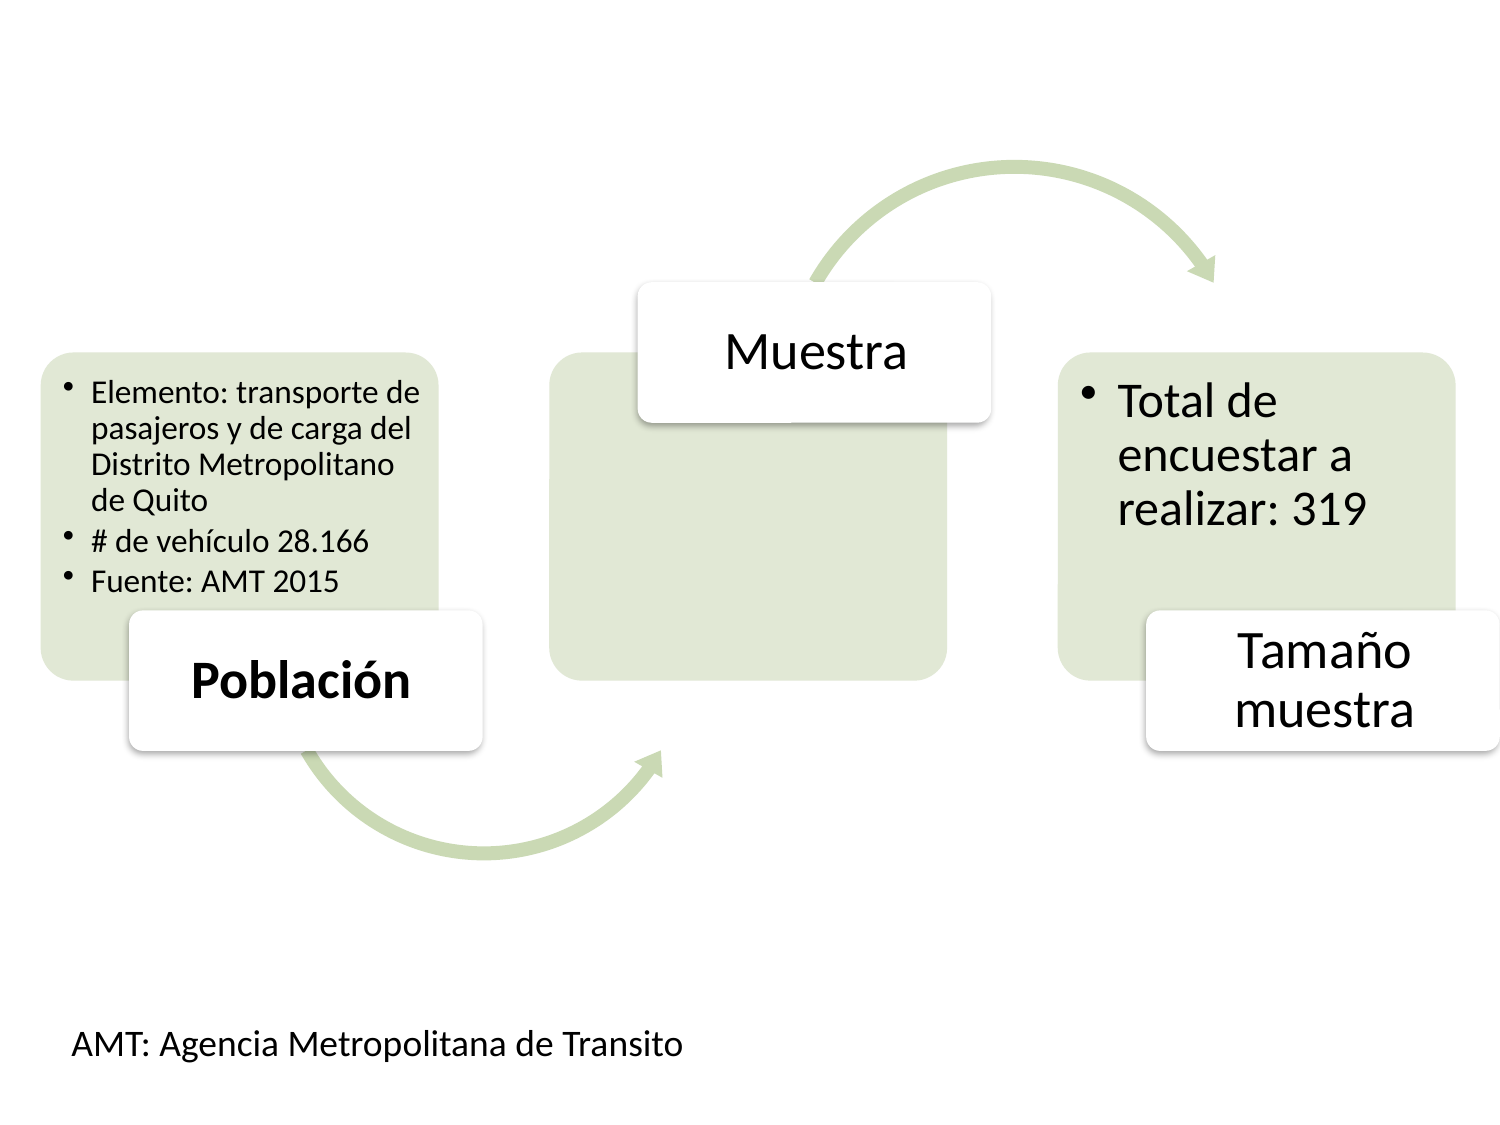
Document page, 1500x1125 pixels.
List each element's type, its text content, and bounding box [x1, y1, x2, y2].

text_box AMT: Agencia Metropolitana de Transito [56, 1011, 699, 1072]
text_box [40, 148, 1500, 885]
